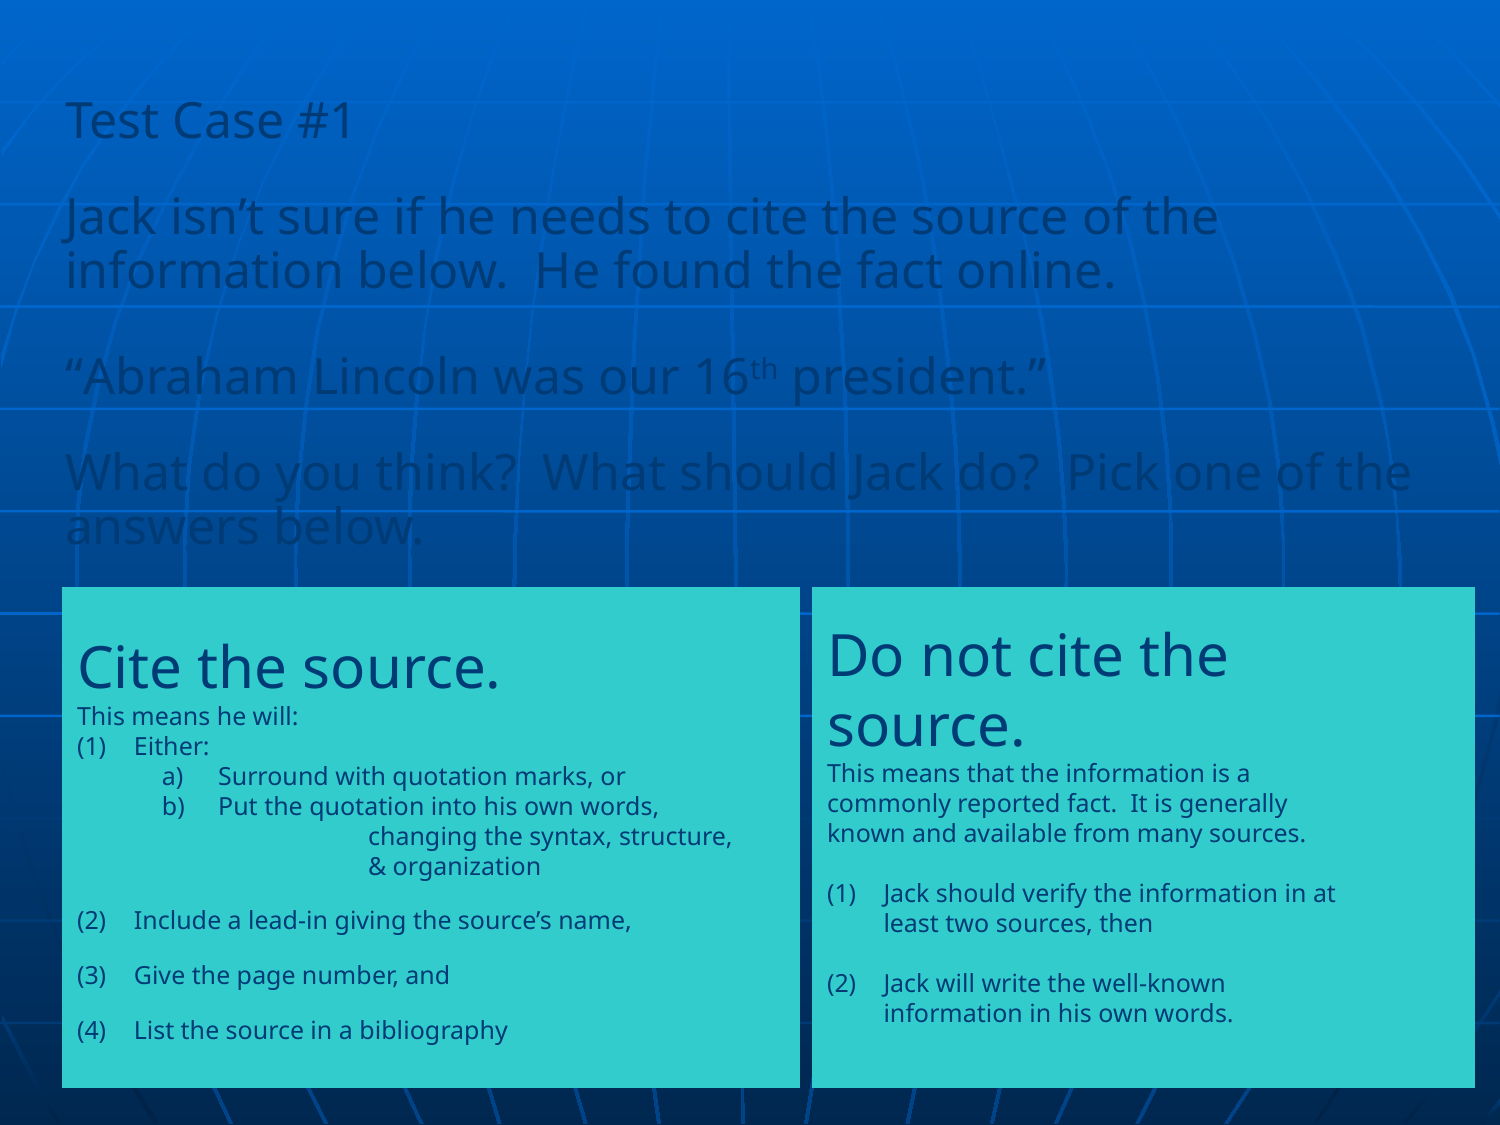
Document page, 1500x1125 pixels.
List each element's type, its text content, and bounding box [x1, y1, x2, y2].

list Test Case #1 Jack isn’t sure if he needs to cite the source of the information below. He found the fact online. “Abraham Lincoln was our 16th president.” What do you think? What should Jack do? Pick one of the answers below. [49, 87, 1476, 638]
text_box Do not cite the source. This means that the information is a commonly reported fact. It is generally known and available from many sources. Jack should verify the information in at least two sources, then Jack will write the well-known information in his own words. [812, 587, 1475, 1088]
text_box Cite the source. This means he will: Either: Surround with quotation marks, or Put the quotation into his own words, changing the syntax, structure, & organization Include a lead-in giving the source’s name, Give the page number, and List the source in a bibliography [62, 587, 800, 1088]
